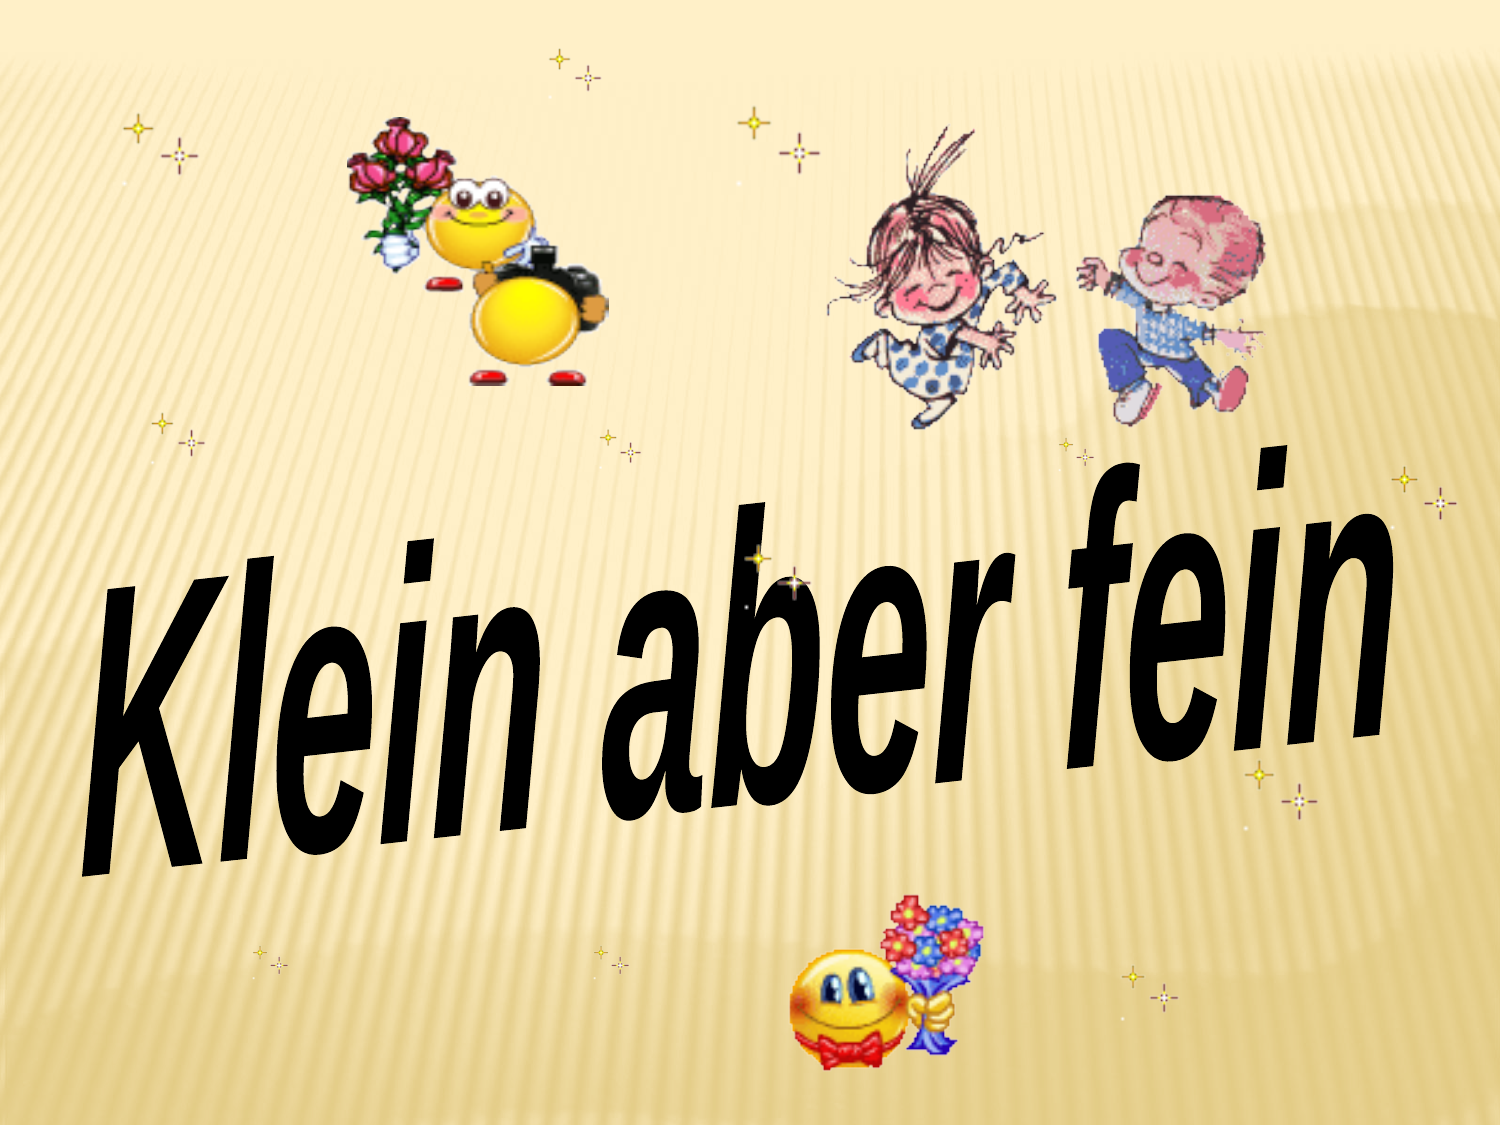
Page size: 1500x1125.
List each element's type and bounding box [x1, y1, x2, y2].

picture [712, 96, 834, 217]
picture [532, 41, 609, 118]
picture [99, 104, 210, 215]
picture [1371, 458, 1468, 555]
picture [808, 116, 1290, 484]
picture [724, 537, 822, 634]
picture [785, 892, 987, 1074]
picture [346, 116, 609, 386]
picture [583, 941, 634, 992]
picture [1104, 957, 1188, 1042]
picture [1221, 751, 1330, 859]
picture [241, 941, 293, 992]
picture [135, 406, 213, 484]
picture [587, 424, 647, 484]
